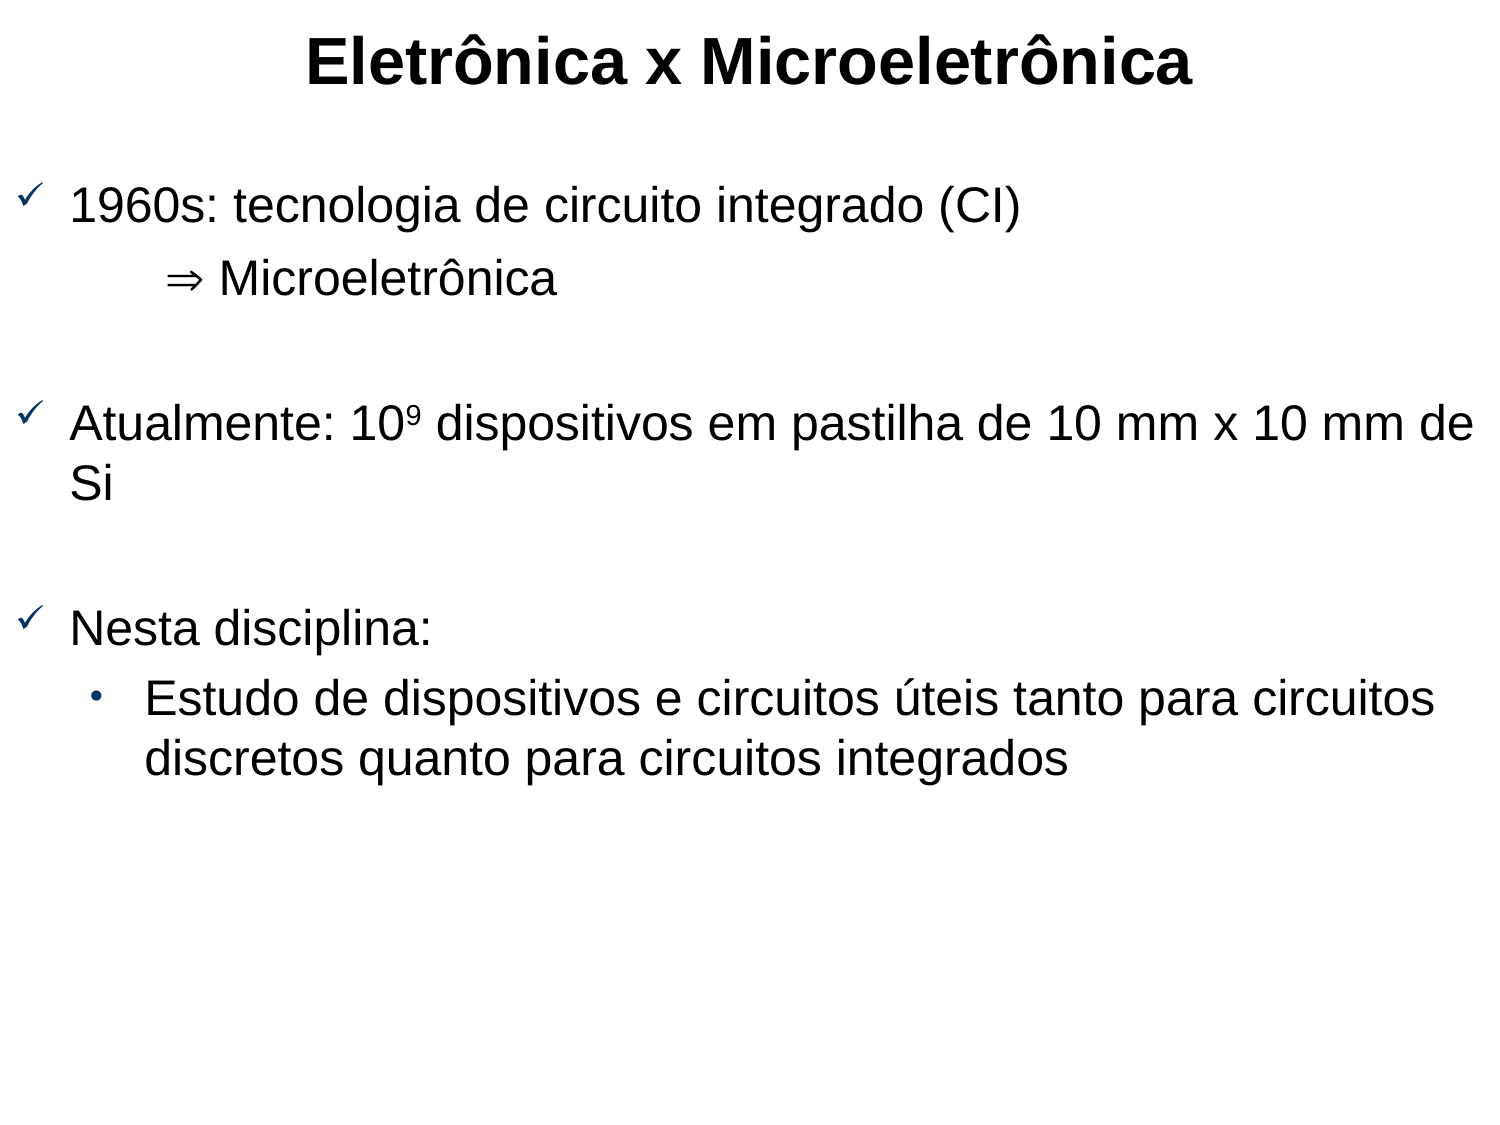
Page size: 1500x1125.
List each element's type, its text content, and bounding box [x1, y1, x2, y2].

list 1960s: tecnologia de circuito integrado (CI)  Microeletrônica Atualmente: 109 dispositivos em pastilha de 10 mm x 10 mm de Si Nesta disciplina: Estudo de dispositivos e circuitos úteis tanto para circuitos discretos quanto para circuitos integrados [0, 165, 1500, 800]
title Eletrônica x Microeletrônica [30, 19, 1469, 106]
